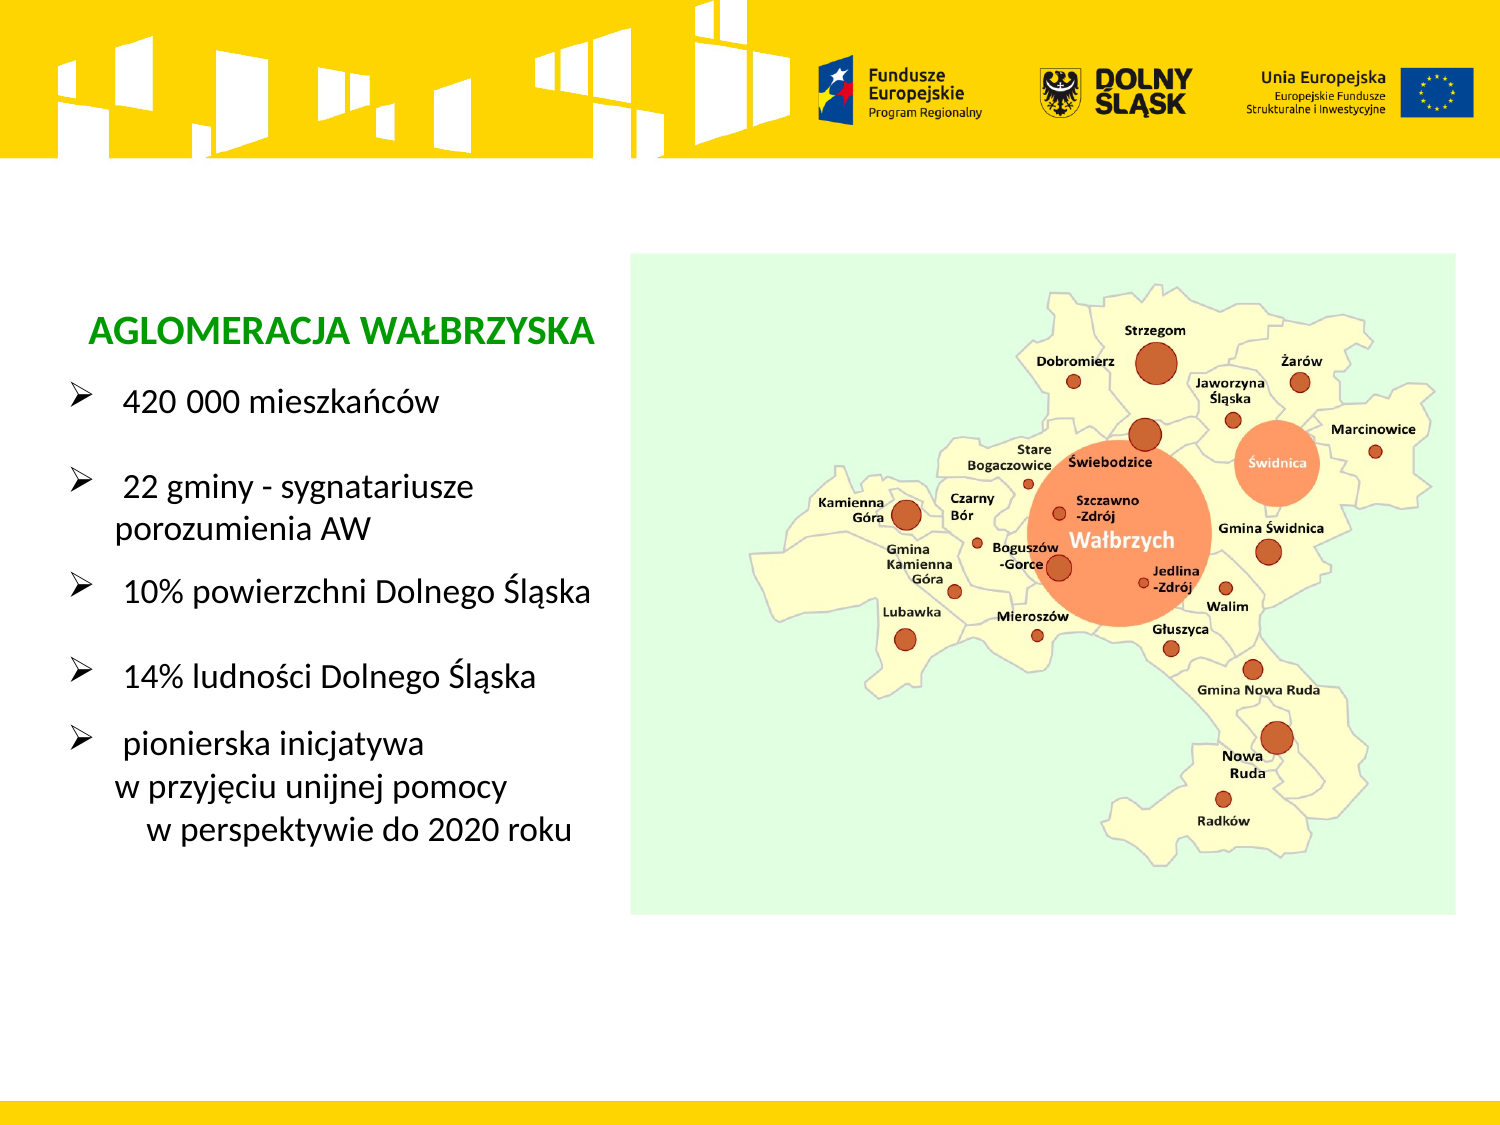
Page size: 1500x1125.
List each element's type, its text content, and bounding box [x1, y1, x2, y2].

picture [0, 0, 1500, 1125]
text_box AGLOMERACJA WAŁBRZYSKA 420 000 mieszkańców 22 gminy - sygnatariusze porozumienia AW 10% powierzchni Dolnego Śląska 14% ludności Dolnego Śląska pionierska inicjatywa w przyjęciu unijnej pomocy w perspektywie do 2020 roku [53, 245, 610, 901]
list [584, 252, 1456, 915]
